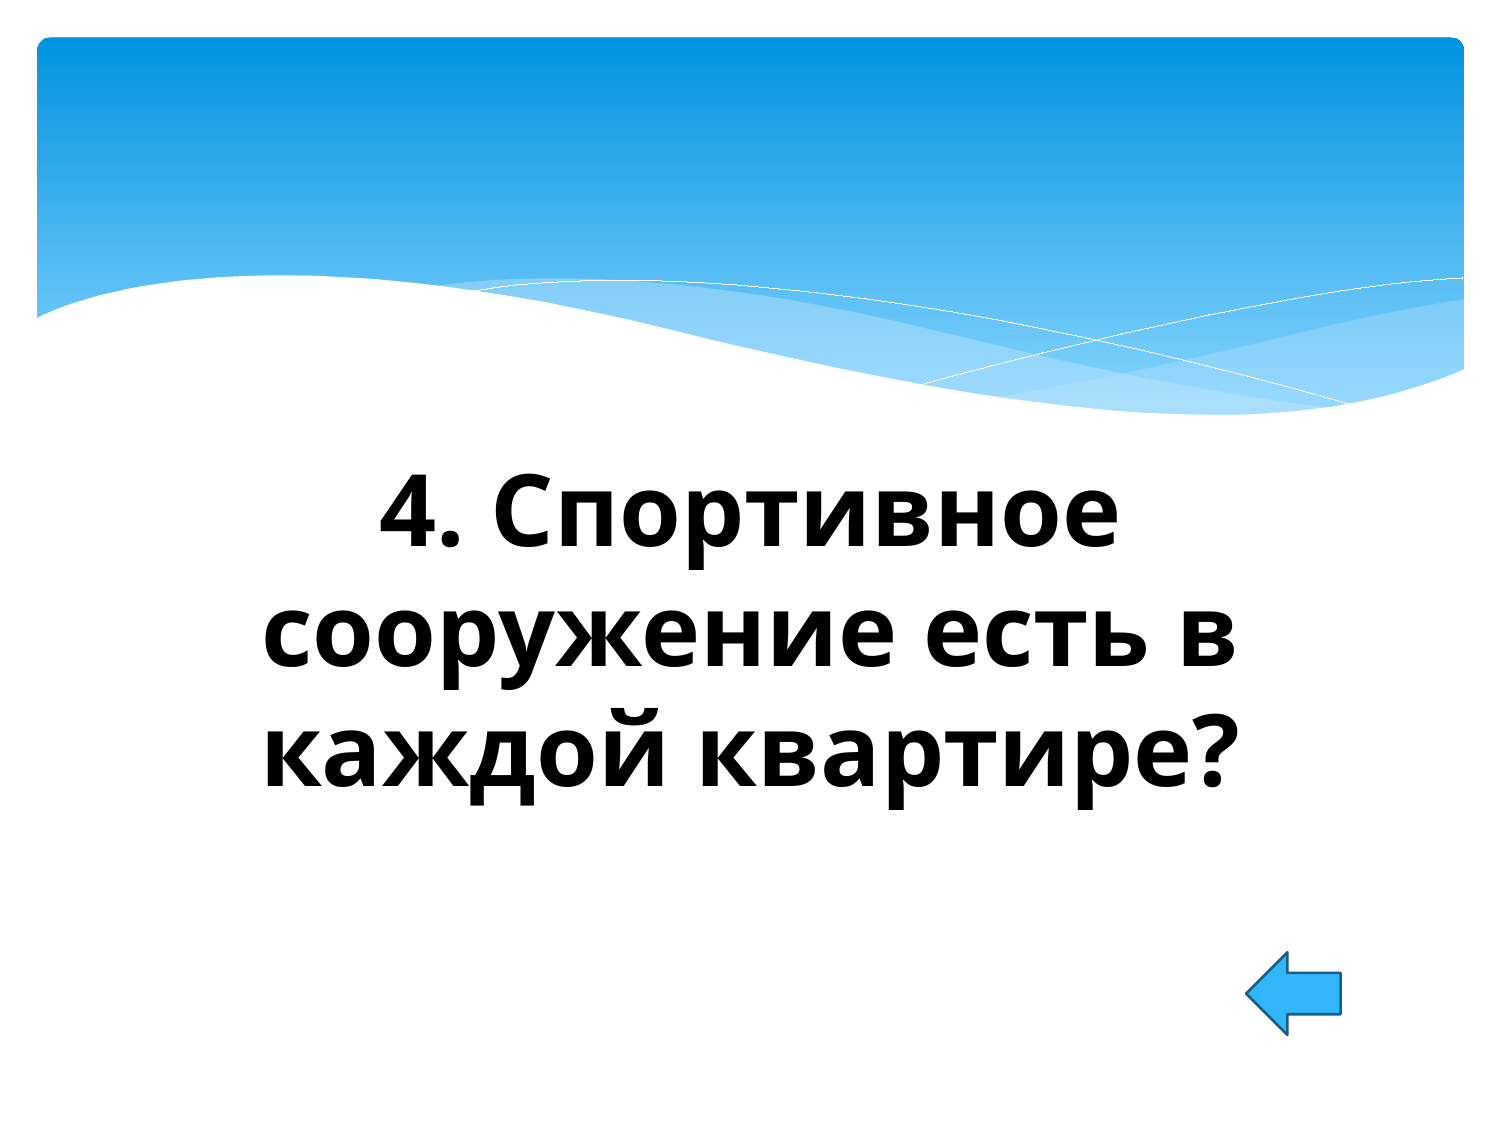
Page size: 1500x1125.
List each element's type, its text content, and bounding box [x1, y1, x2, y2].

list 4. Спортивное сооружение есть в каждой квартире? [143, 438, 1359, 1005]
text_box [1245, 951, 1342, 1037]
